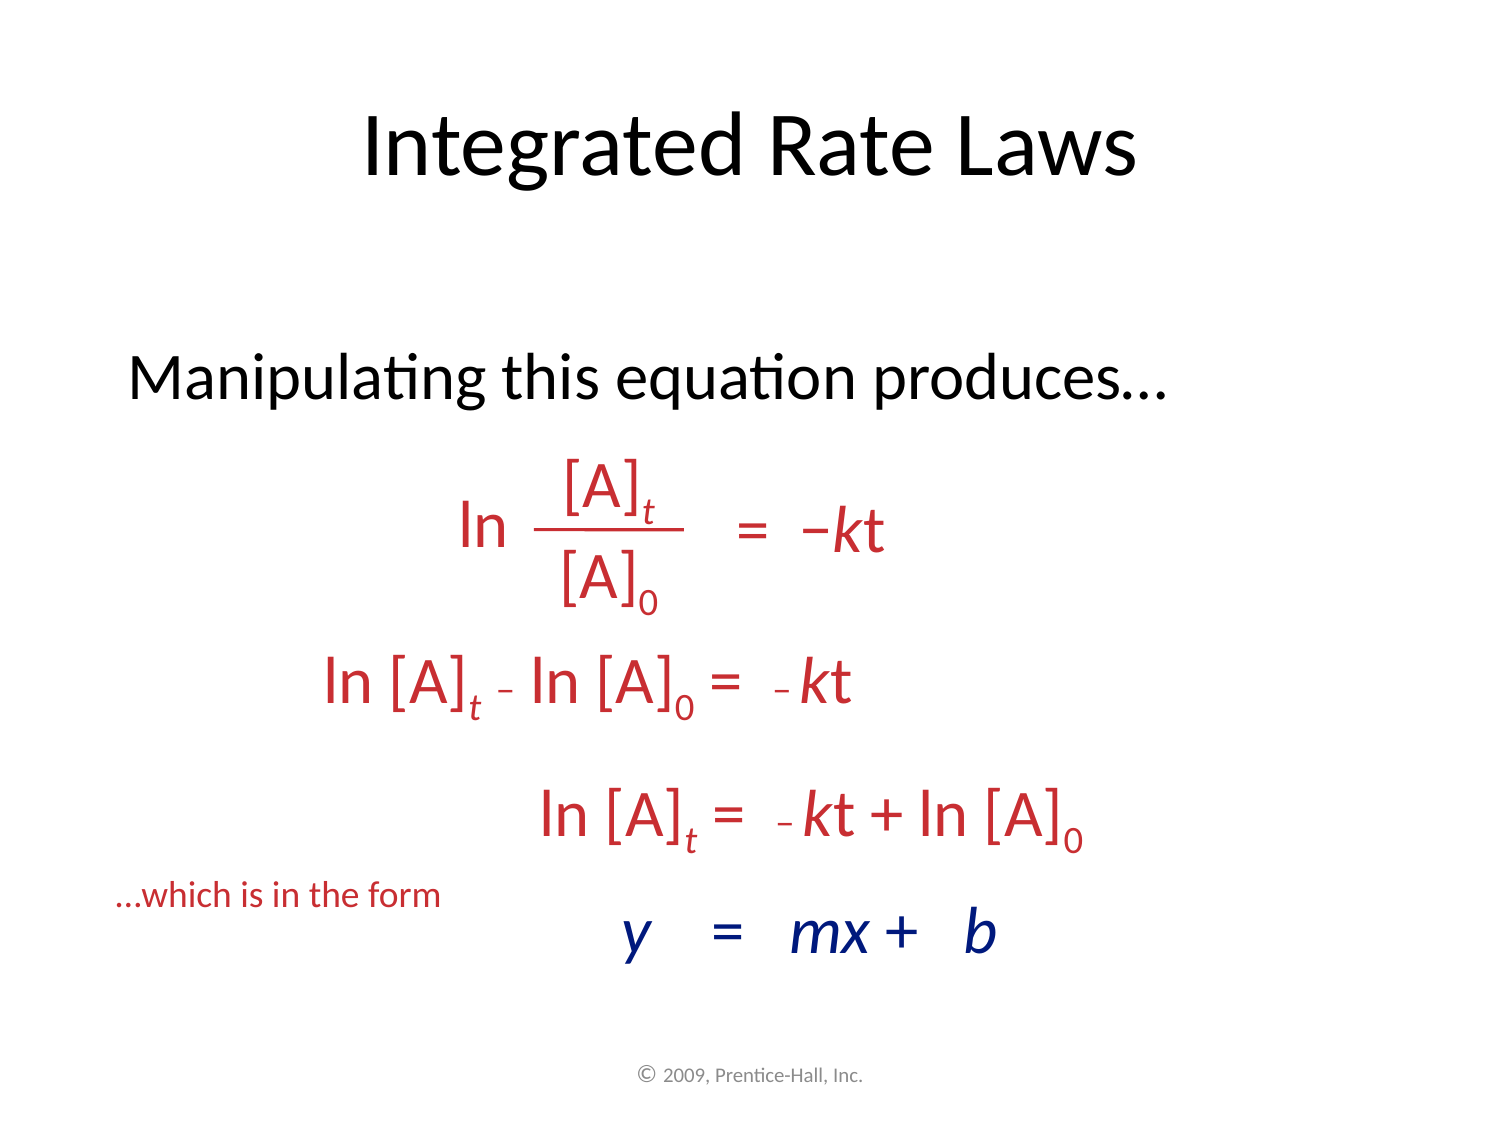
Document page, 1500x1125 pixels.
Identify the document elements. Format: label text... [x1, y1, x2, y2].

text_box y = mx + b [606, 879, 1150, 975]
title Integrated Rate Laws [75, 45, 1425, 233]
footer © 2009, Prentice-Hall, Inc. [512, 1042, 988, 1103]
text_box …which is in the form [100, 862, 457, 923]
text_box ln [A]t = − kt + ln [A]0 [524, 762, 1258, 869]
list Manipulating this equation produces… [112, 324, 1388, 450]
text_box ln [A]t − ln [A]0 = − kt [308, 629, 868, 736]
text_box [442, 433, 910, 610]
